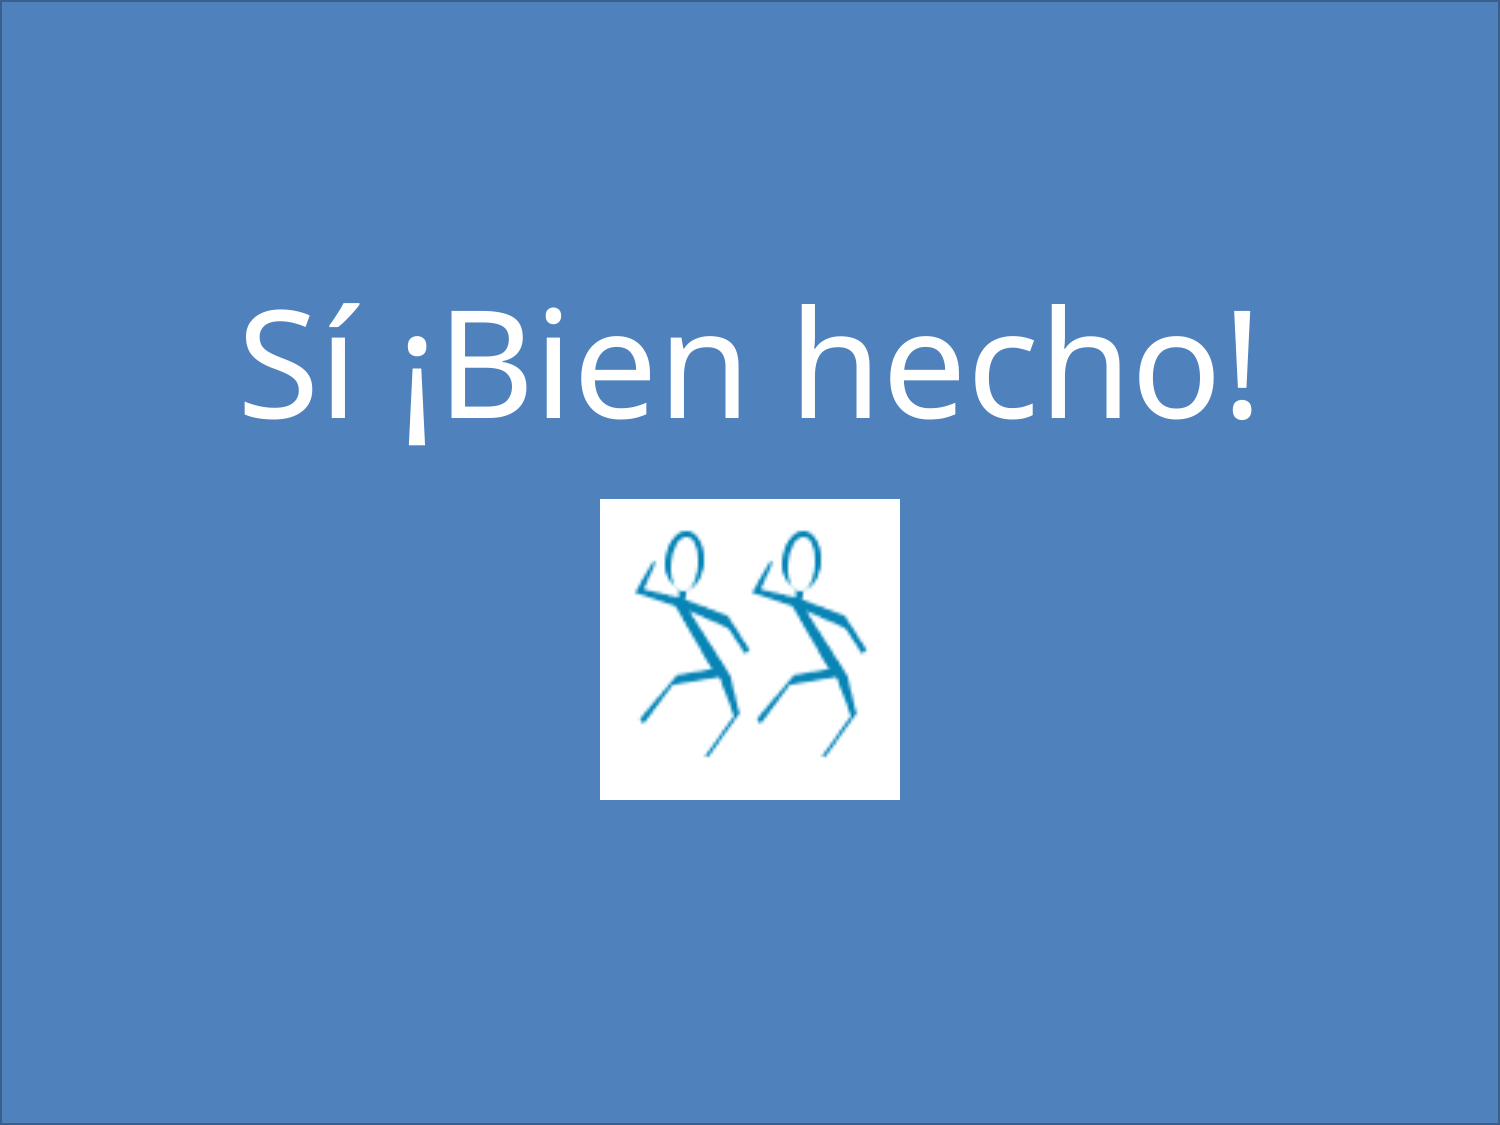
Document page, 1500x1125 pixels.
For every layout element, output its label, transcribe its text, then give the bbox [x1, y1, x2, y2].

text_box [0, 0, 1500, 1125]
title Sí ¡Bien hecho! [112, 237, 1388, 479]
picture [599, 499, 901, 801]
